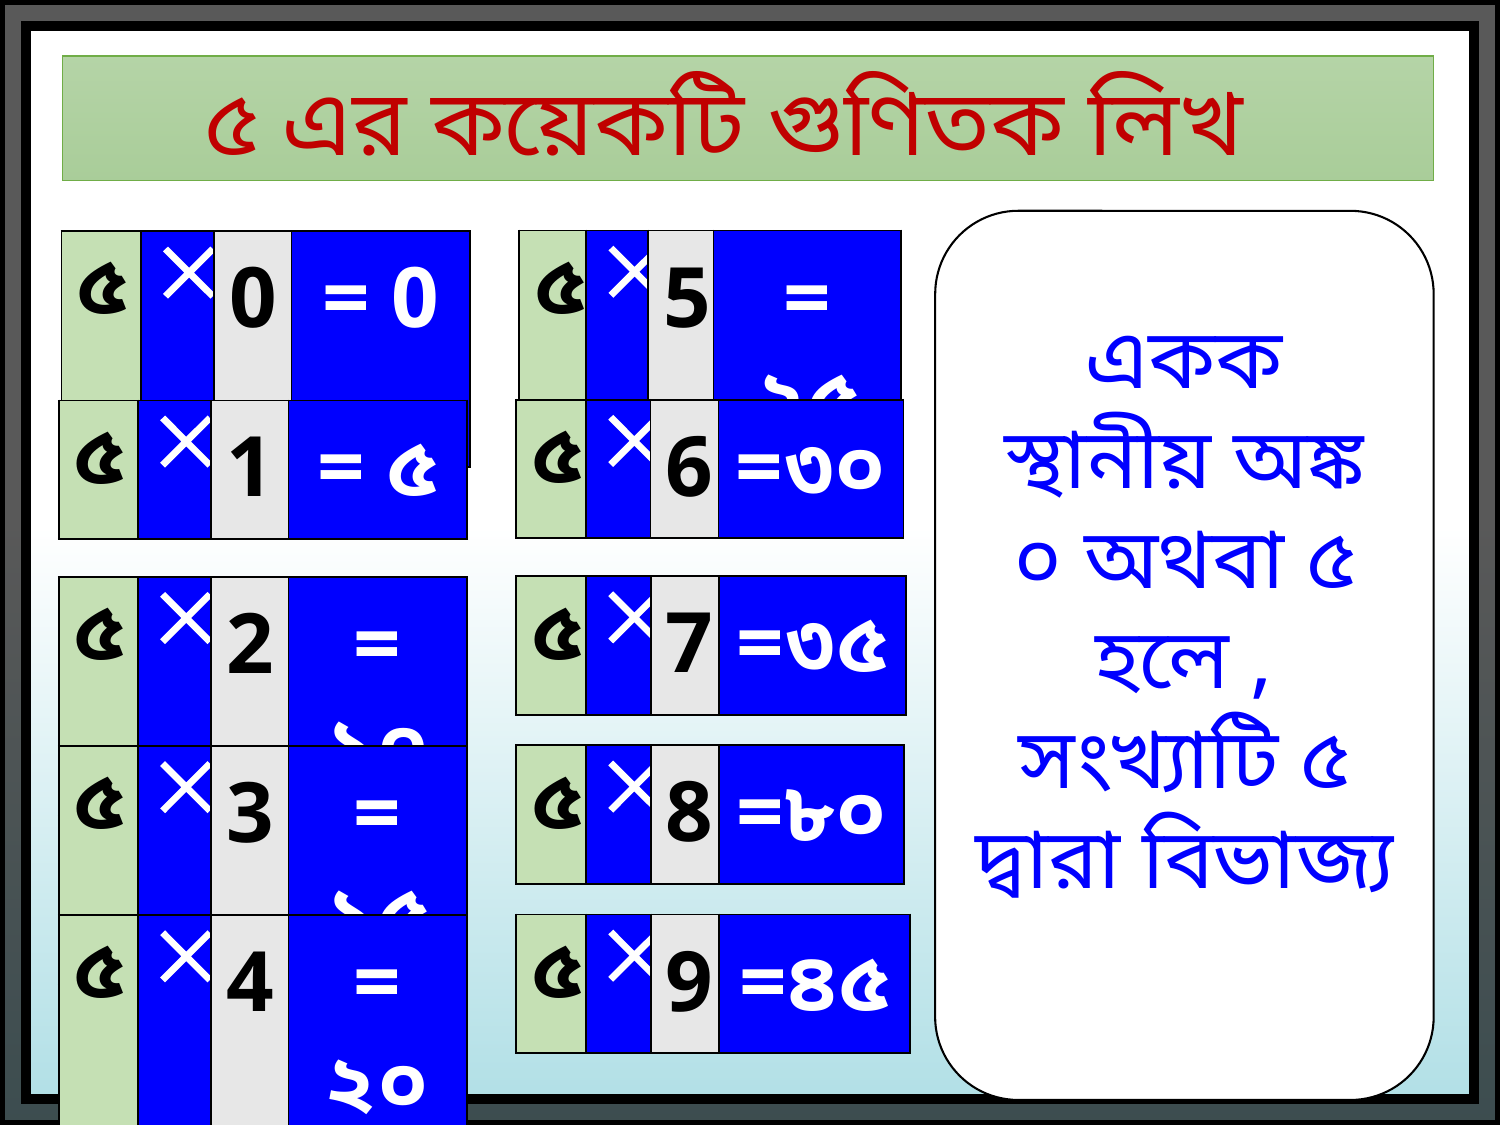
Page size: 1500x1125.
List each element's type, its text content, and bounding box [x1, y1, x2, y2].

table_header 2 [212, 578, 288, 745]
table_header = ৫ [289, 401, 466, 538]
table_header =৪৫ [720, 915, 909, 1052]
table_header  [139, 401, 210, 538]
table_header  [587, 231, 647, 399]
table_header  [139, 747, 210, 914]
table_header = ২০ [289, 916, 466, 1125]
table_header 3 [212, 747, 288, 914]
table_header ৫ [517, 401, 585, 537]
table_header =৩৫ [720, 577, 905, 714]
table_header = 0 [292, 232, 469, 466]
table_header 9 [652, 915, 718, 1052]
table_header ৫ [520, 231, 585, 399]
table_header ৫ [60, 578, 137, 745]
table_header 5 [649, 231, 713, 399]
table_header = ১৫ [289, 747, 466, 914]
table_header = ২৫ [714, 231, 900, 399]
table_header = ১০ [289, 578, 466, 745]
table_header  [142, 232, 213, 400]
table_header ৫ [60, 916, 137, 1125]
table_header  [587, 746, 650, 883]
table_header  [587, 915, 650, 1052]
table_header ৫ [517, 746, 585, 883]
table_header  [139, 916, 210, 1125]
text_box ৫ এর কয়েকটি গুণিতক লিখ [62, 55, 1434, 181]
table_header  [587, 401, 650, 537]
table_header 1 [212, 401, 288, 538]
text_box একক স্থানীয় অঙ্ক ০ অথবা ৫ হলে , সংখ্যাটি ৫ দ্বারা বিভাজ্য [934, 209, 1435, 1101]
table_header ৫ [60, 401, 137, 538]
table_header ৫ [62, 232, 140, 400]
table_header ৫ [60, 747, 137, 914]
table_header  [587, 577, 650, 714]
table_header ৫ [517, 915, 585, 1052]
table_header ৫ [517, 577, 585, 714]
table_header 7 [652, 577, 718, 714]
table_header =৮০ [720, 746, 903, 883]
table_header 4 [212, 916, 288, 1125]
table_header =৩০ [719, 401, 903, 537]
table_header  [139, 578, 210, 745]
table_header 0 [215, 232, 291, 400]
table_header 8 [652, 746, 718, 883]
table_header 6 [651, 401, 718, 537]
